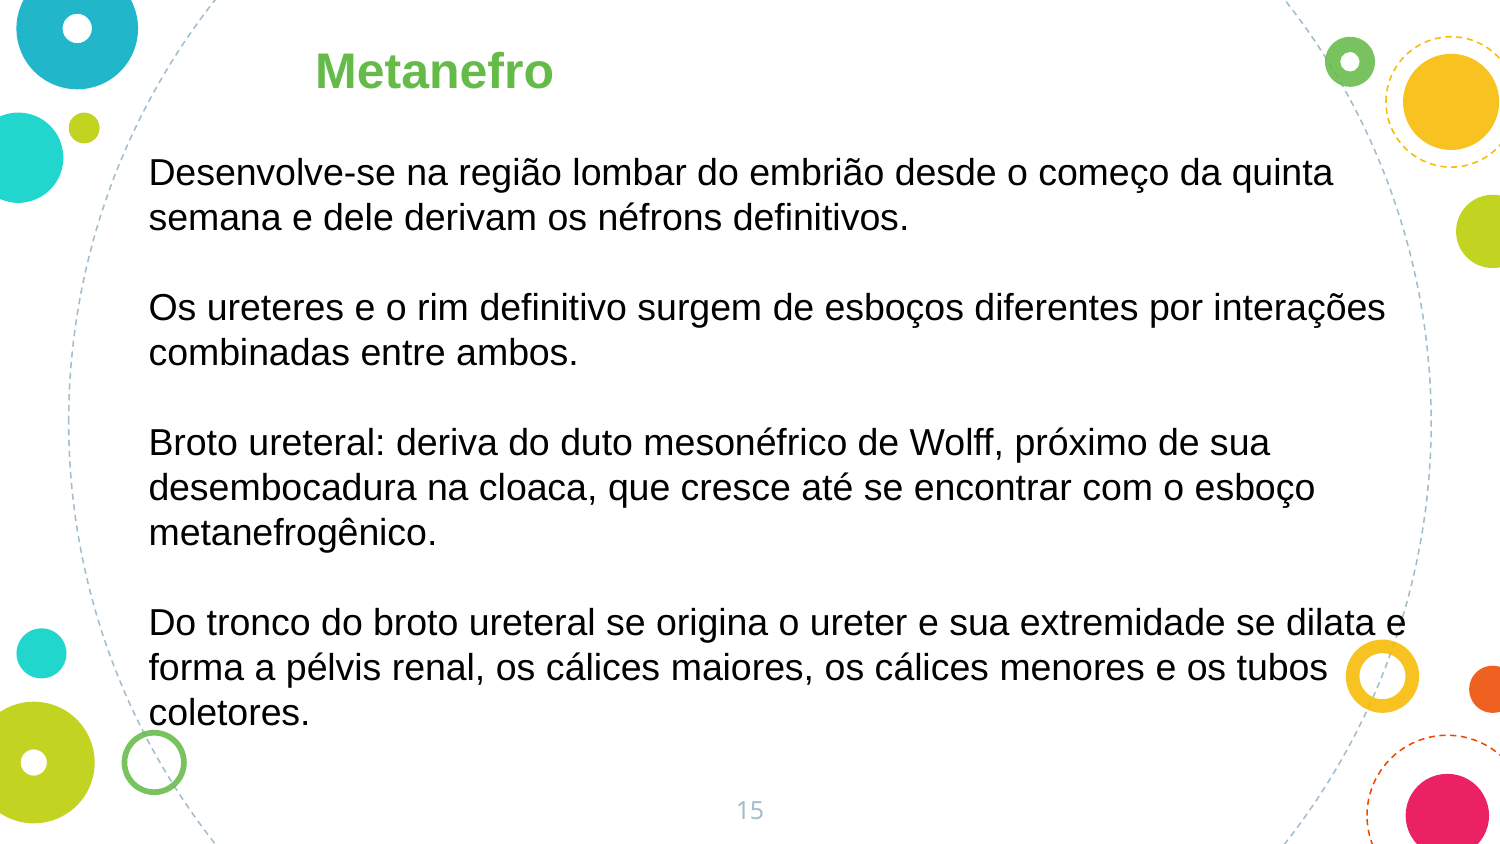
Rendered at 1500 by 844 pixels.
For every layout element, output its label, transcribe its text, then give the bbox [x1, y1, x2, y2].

text_box Desenvolve-se na região lombar do embrião desde o começo da quinta semana e dele derivam os néfrons definitivos. Os ureteres e o rim definitivo surgem de esboços diferentes por interações combinadas entre ambos. Broto ureteral: deriva do duto mesonéfrico de Wolff, próximo de sua desembocadura na cloaca, que cresce até se encontrar com o esboço metanefrogênico. Do tronco do broto ureteral se origina o ureter e sua extremidade se dilata e forma a pélvis renal, os cálices maiores, os cálices menores e os tubos coletores. [133, 140, 1444, 740]
text_box Metanefro [300, 31, 1080, 106]
slide_number 15 [711, 779, 789, 844]
